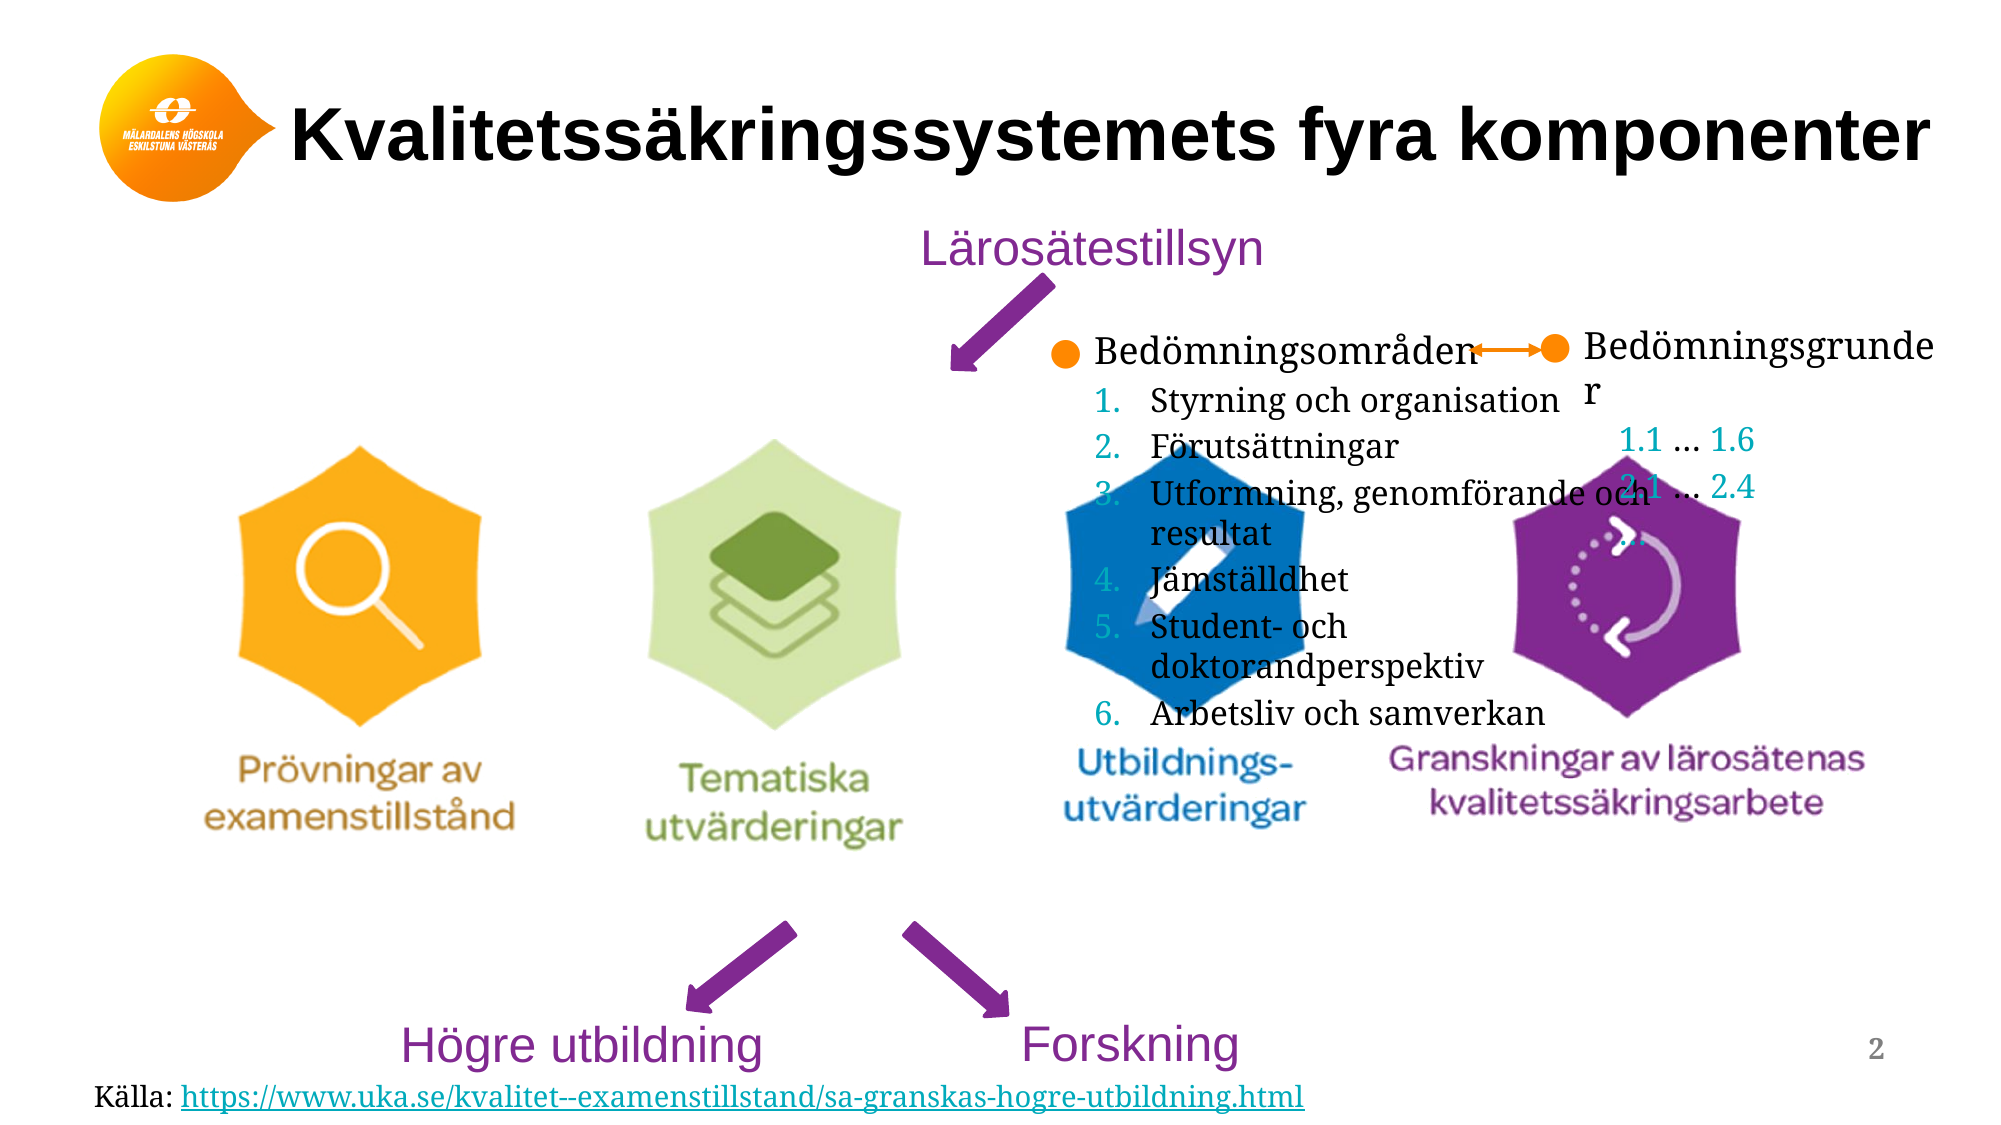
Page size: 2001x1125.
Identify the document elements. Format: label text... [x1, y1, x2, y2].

slide_number 2 [1724, 1030, 1900, 1071]
list Källa: https://www.uka.se/kvalitet--examenstillstand/sa-granskas-hogre-utbildning.html [78, 1070, 1528, 1114]
picture [99, 54, 276, 202]
title Kvalitetssäkringssystemets fyra komponenter [275, 84, 1958, 291]
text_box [19, 362, 1878, 909]
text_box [1034, 314, 1958, 770]
picture [1382, 770, 1878, 827]
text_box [905, 207, 1324, 341]
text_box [385, 952, 1324, 1082]
